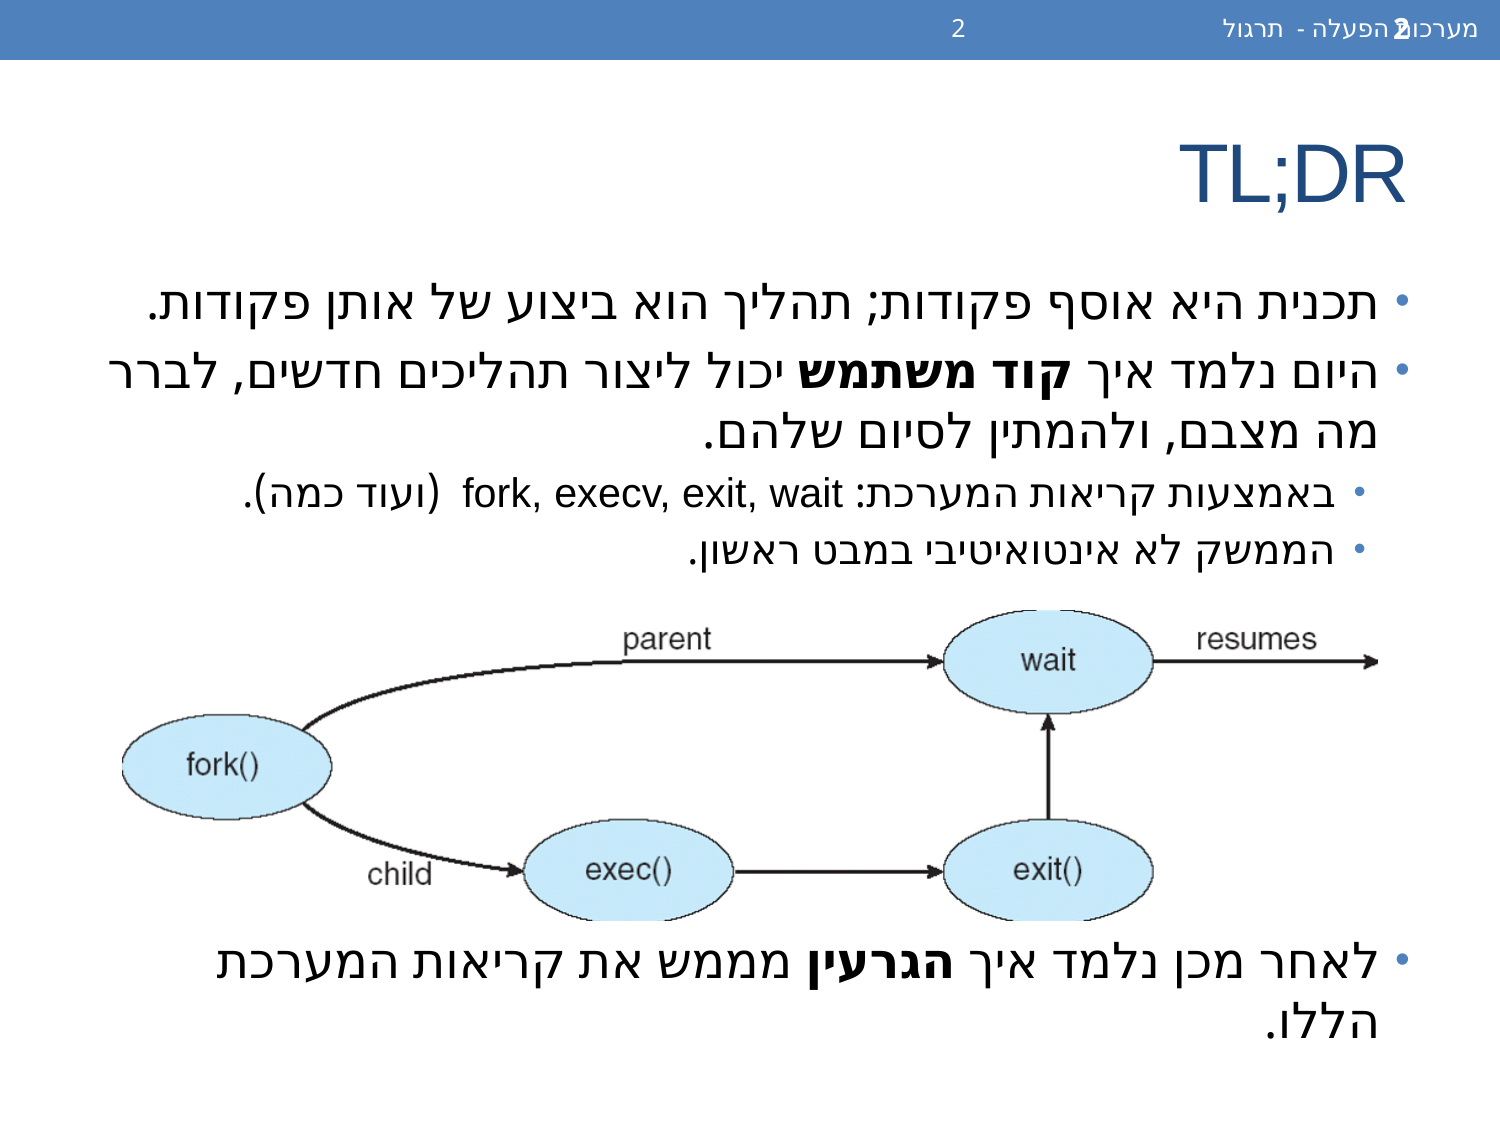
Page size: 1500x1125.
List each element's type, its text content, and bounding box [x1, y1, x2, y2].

picture [122, 610, 1378, 922]
title TL;DR [75, 87, 1425, 250]
slide_number 2 [1250, 3, 1425, 57]
list תכנית היא אוסף פקודות; תהליך הוא ביצוע של אותן פקודות. היום נלמד איך קוד משתמש יכול ליצור תהליכים חדשים, לברר מה מצבם, ולהמתין לסיום שלהם. באמצעות קריאות המערכת: fork, execv, exit, wait (ועוד כמה). הממשק לא אינטואיטיבי במבט ראשון. לאחר מכן נלמד איך הגרעין מממש את קריאות המערכת הללו. [75, 262, 1425, 1063]
footer מערכות הפעלה - תרגול 2 [562, 3, 1238, 57]
